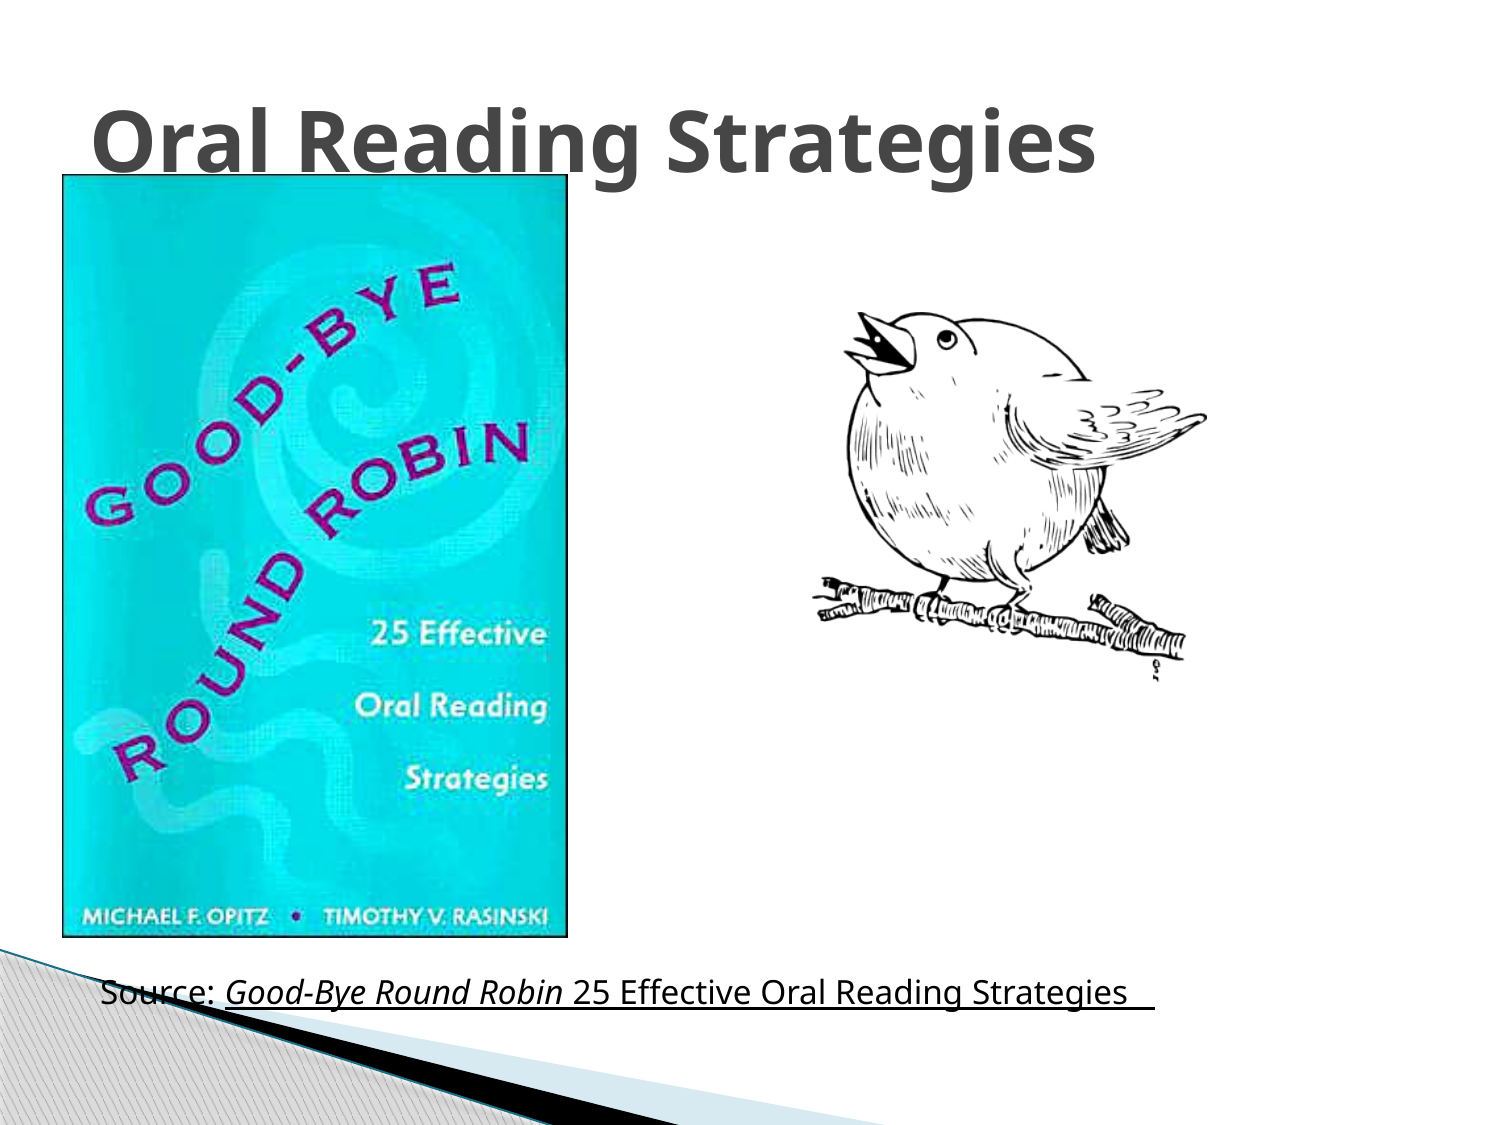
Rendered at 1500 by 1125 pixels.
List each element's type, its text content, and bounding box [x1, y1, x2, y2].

picture [812, 312, 1207, 682]
list Source: Good-Bye Round Robin 25 Effective Oral Reading Strategies [50, 212, 1425, 1100]
title Oral Reading Strategies [75, 45, 1425, 212]
picture [62, 174, 568, 938]
